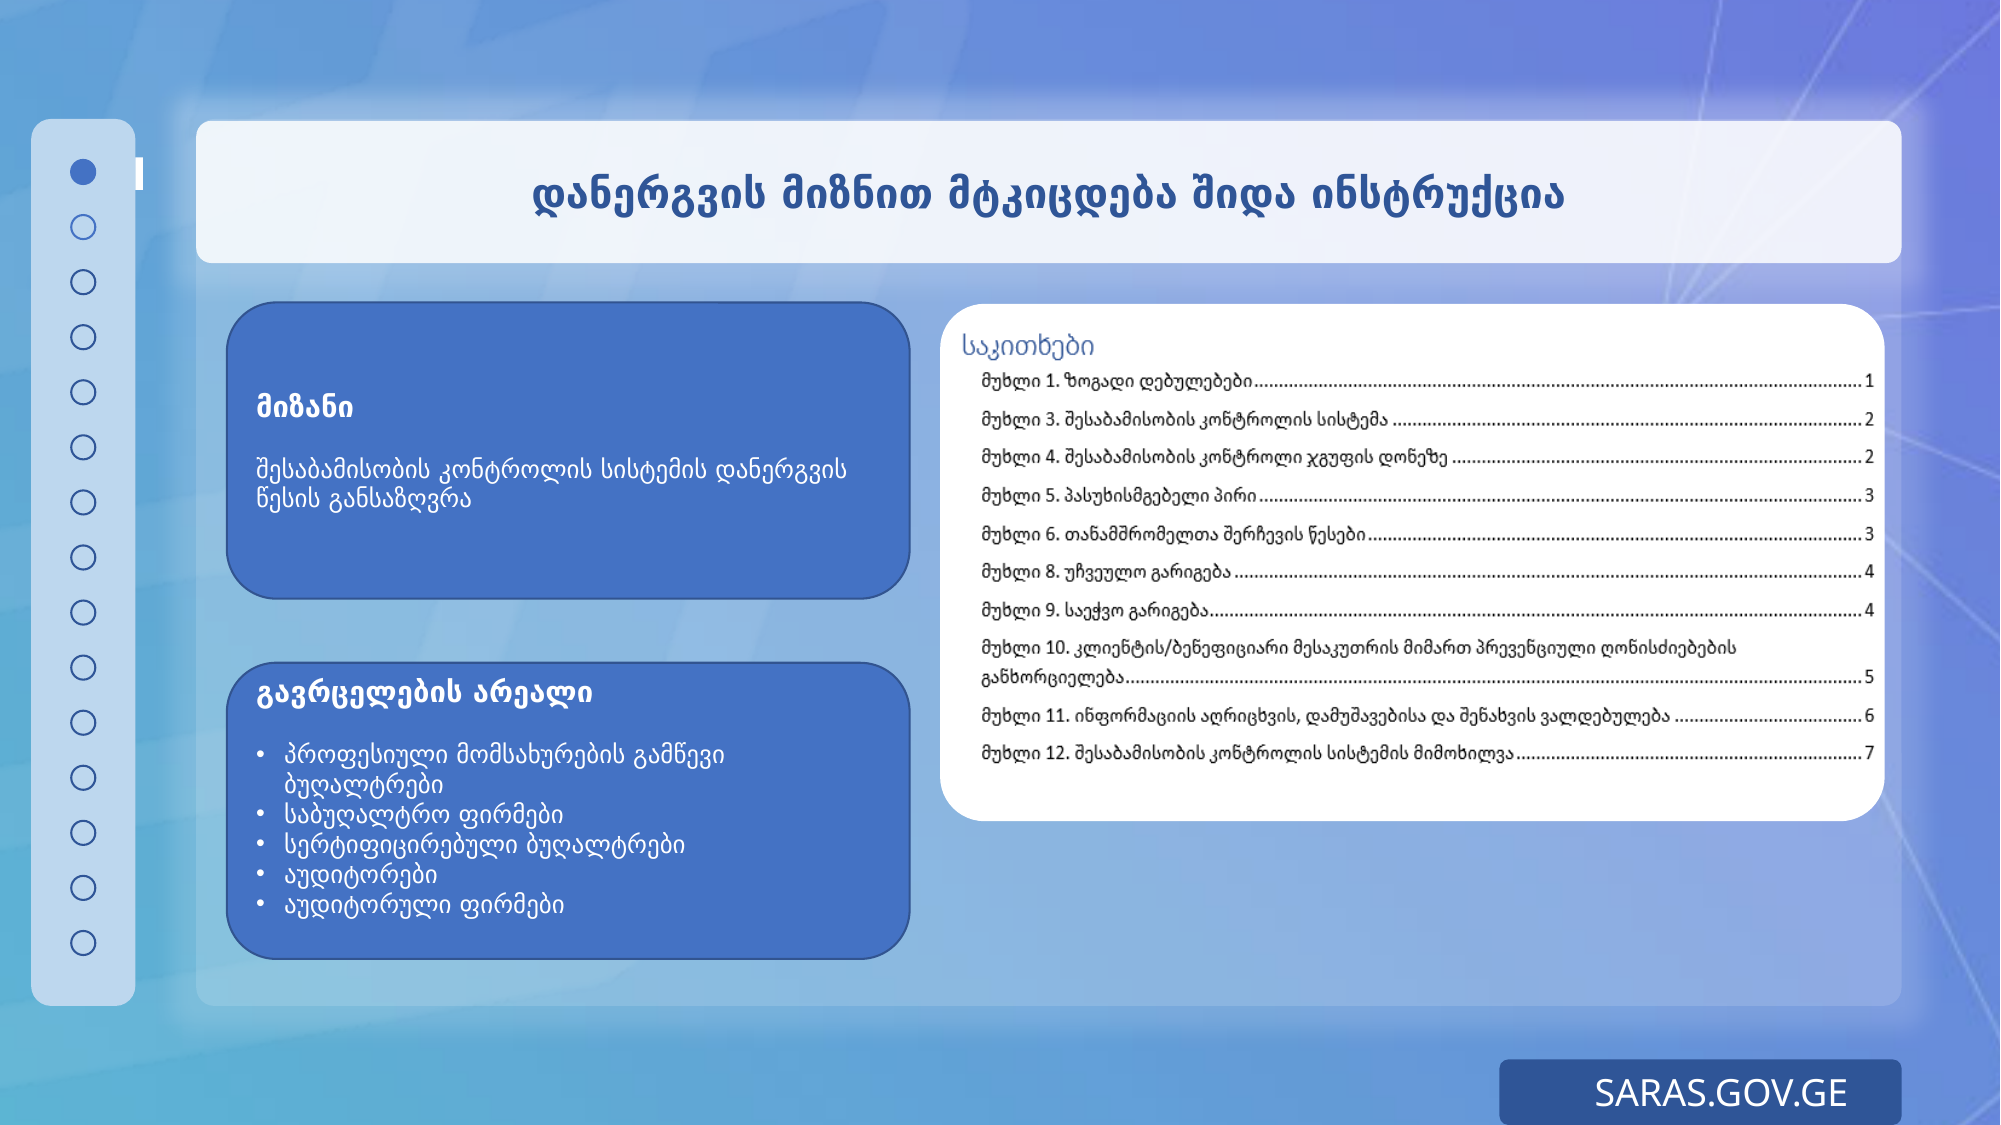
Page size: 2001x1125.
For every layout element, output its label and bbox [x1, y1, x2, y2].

text_box [1499, 1059, 1902, 1125]
text_box [31, 118, 143, 1006]
picture [0, 0, 2000, 1125]
